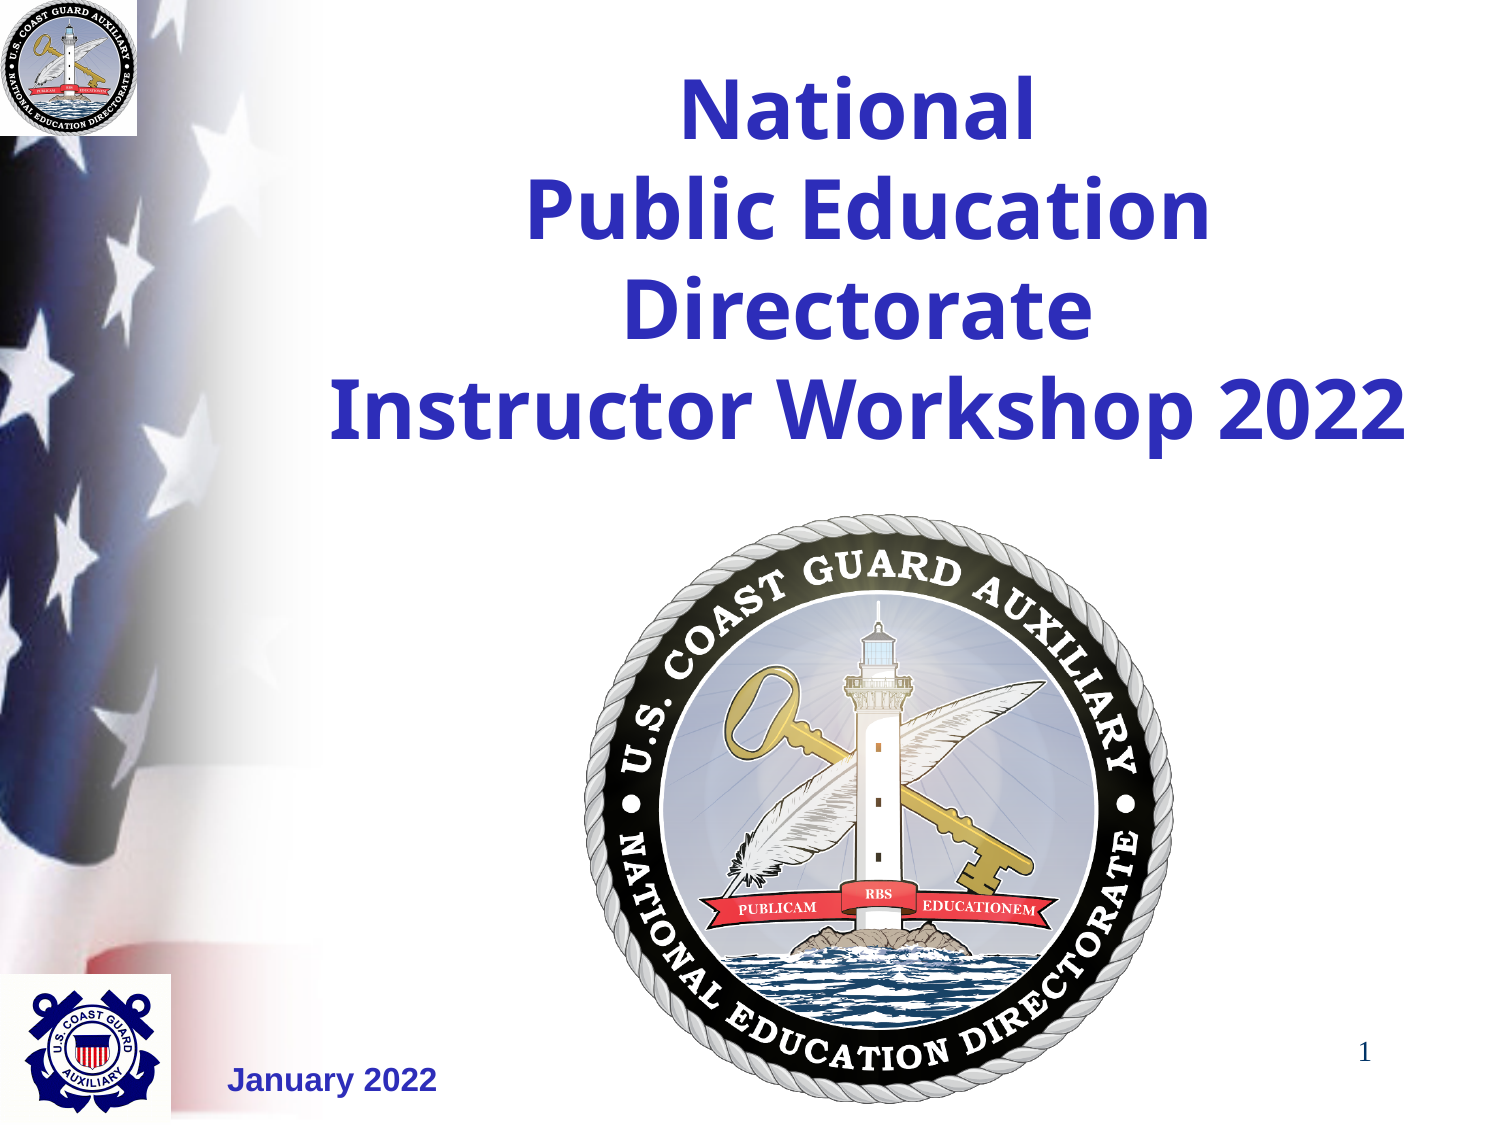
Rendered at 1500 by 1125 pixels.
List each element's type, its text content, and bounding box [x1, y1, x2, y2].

picture [0, 0, 1500, 1125]
slide_number 1 [1238, 1025, 1388, 1100]
text_box January 2022 [212, 1050, 524, 1106]
title National Public Education Directorate Instructor Workshop 2022 [262, 0, 1475, 513]
